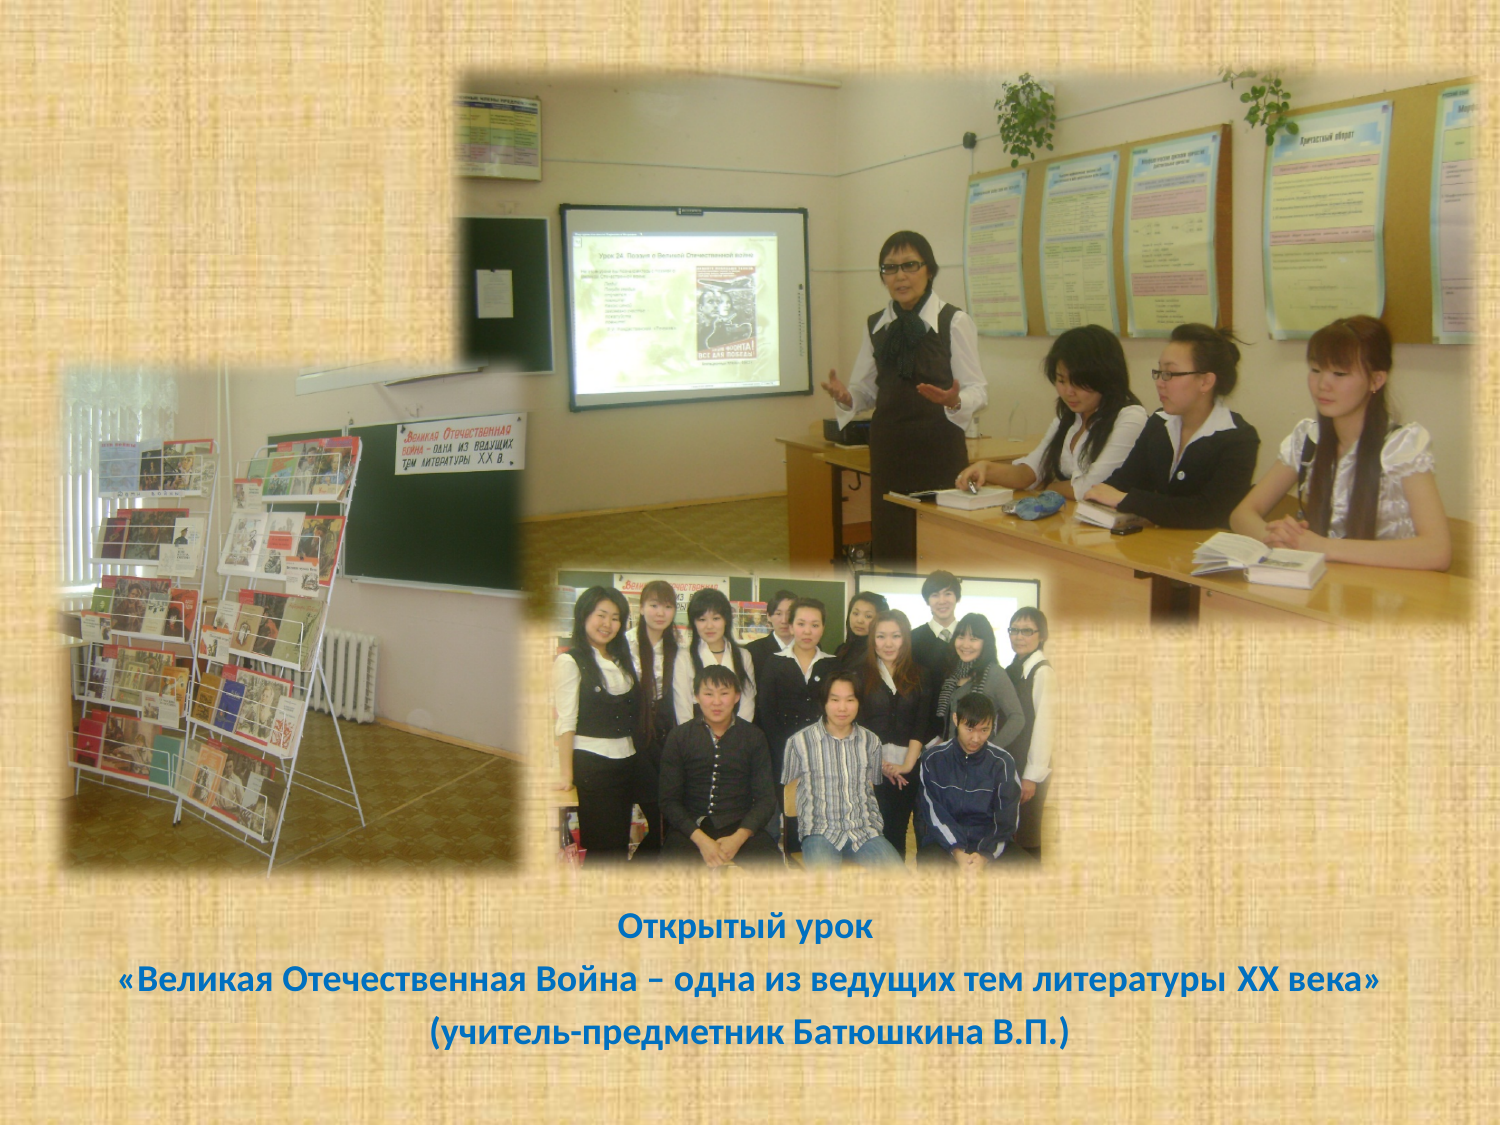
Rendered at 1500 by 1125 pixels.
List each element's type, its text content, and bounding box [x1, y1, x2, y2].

subtitle Открытый урок «Великая Отечественная Война – одна из ведущих тем литературы XX века» (учитель-предметник Батюшкина В.П.) [53, 893, 1447, 1064]
picture [0, 0, 1500, 1125]
